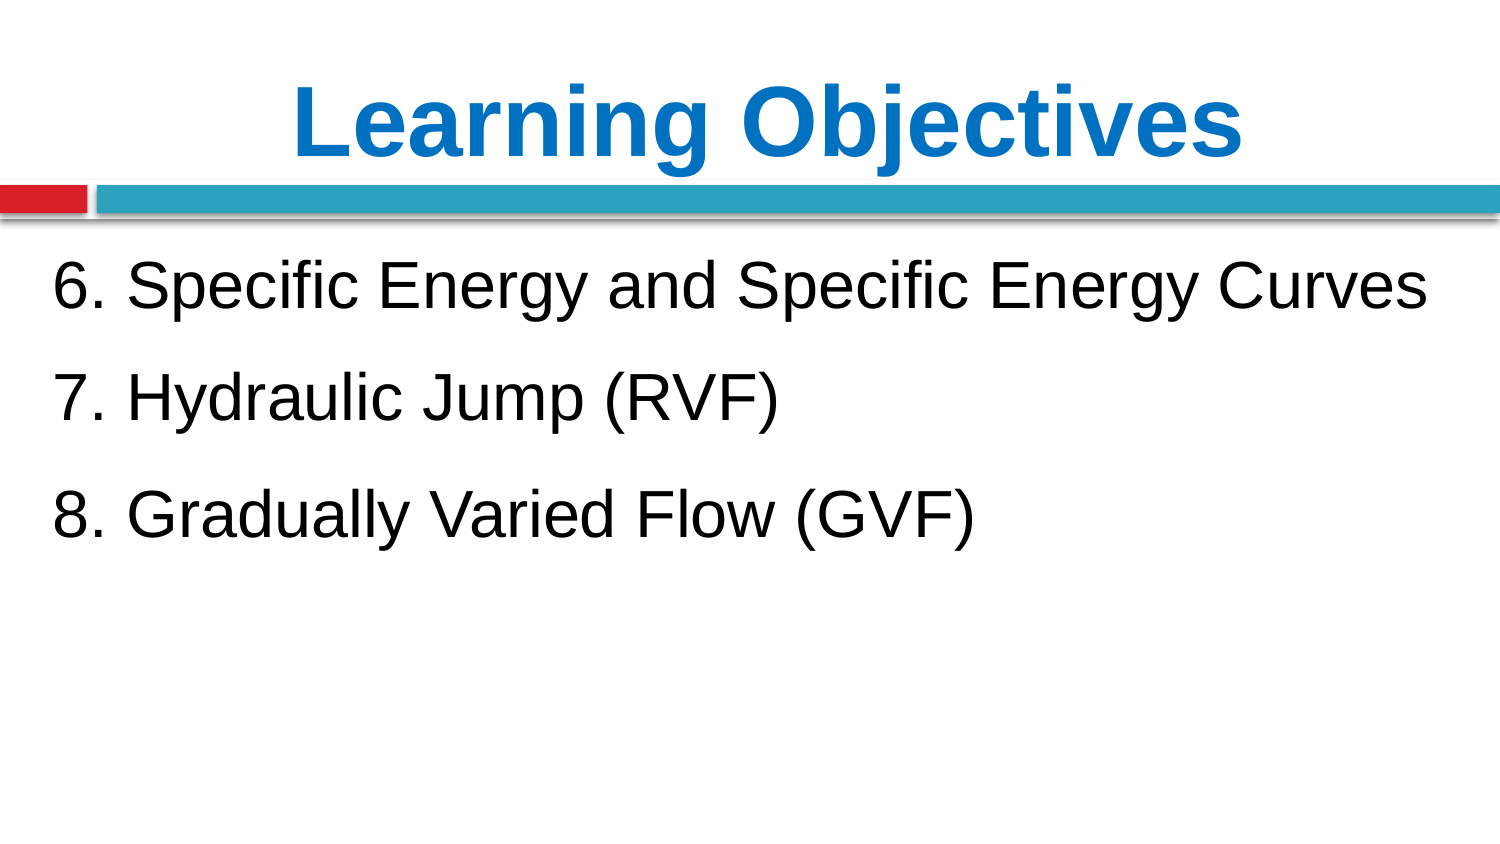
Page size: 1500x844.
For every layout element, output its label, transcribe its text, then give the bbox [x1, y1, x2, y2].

title Learning Objectives [99, 19, 1438, 185]
text_box 6. Specific Energy and Specific Energy Curves [37, 234, 1475, 329]
text_box 7. Hydraulic Jump (RVF) [37, 346, 1475, 442]
text_box 8. Gradually Varied Flow (GVF) [37, 463, 1475, 559]
